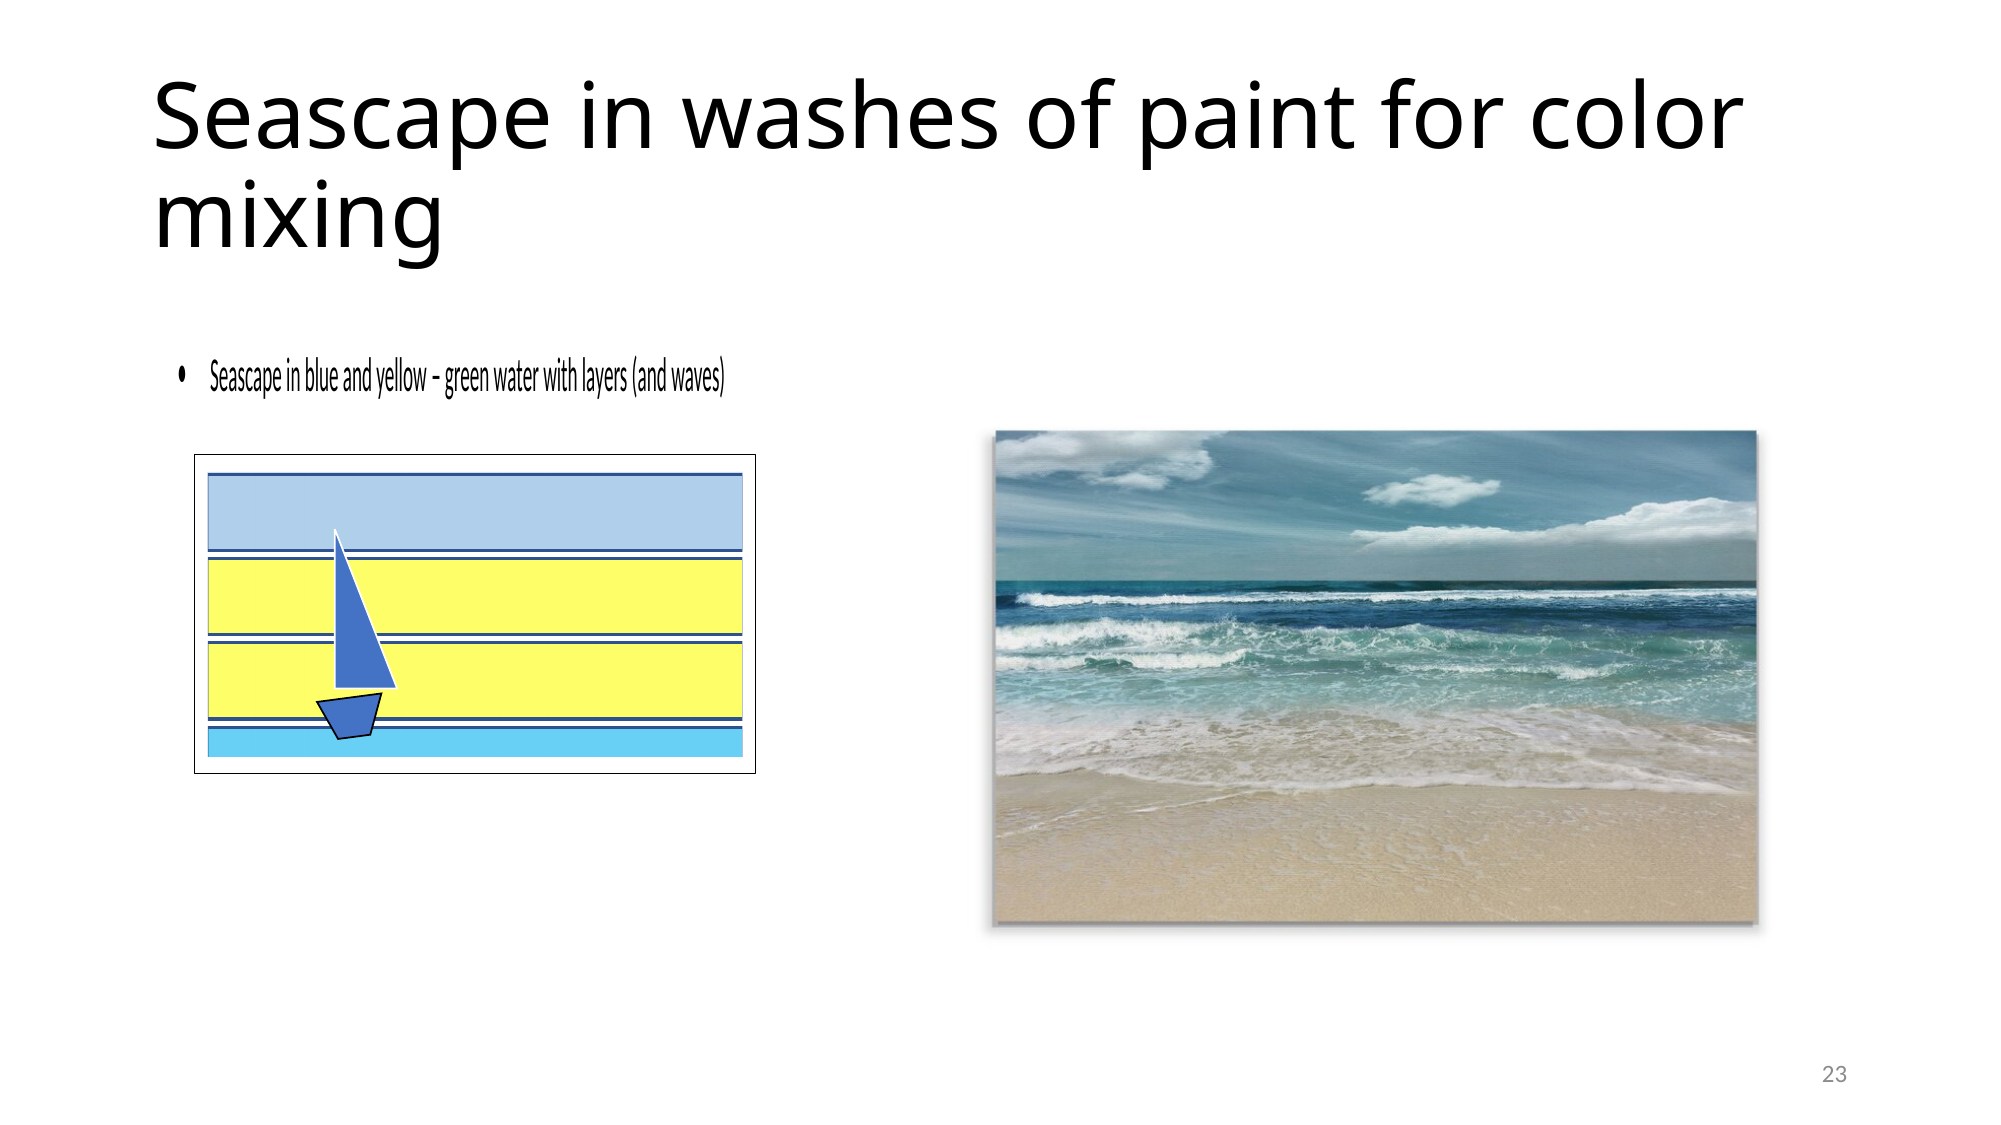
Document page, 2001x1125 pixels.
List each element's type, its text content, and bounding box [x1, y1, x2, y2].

title Seascape in washes of paint for color mixing [137, 59, 1863, 278]
picture [967, 265, 1779, 1078]
slide_number 23 [1412, 1042, 1863, 1103]
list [147, 342, 959, 805]
